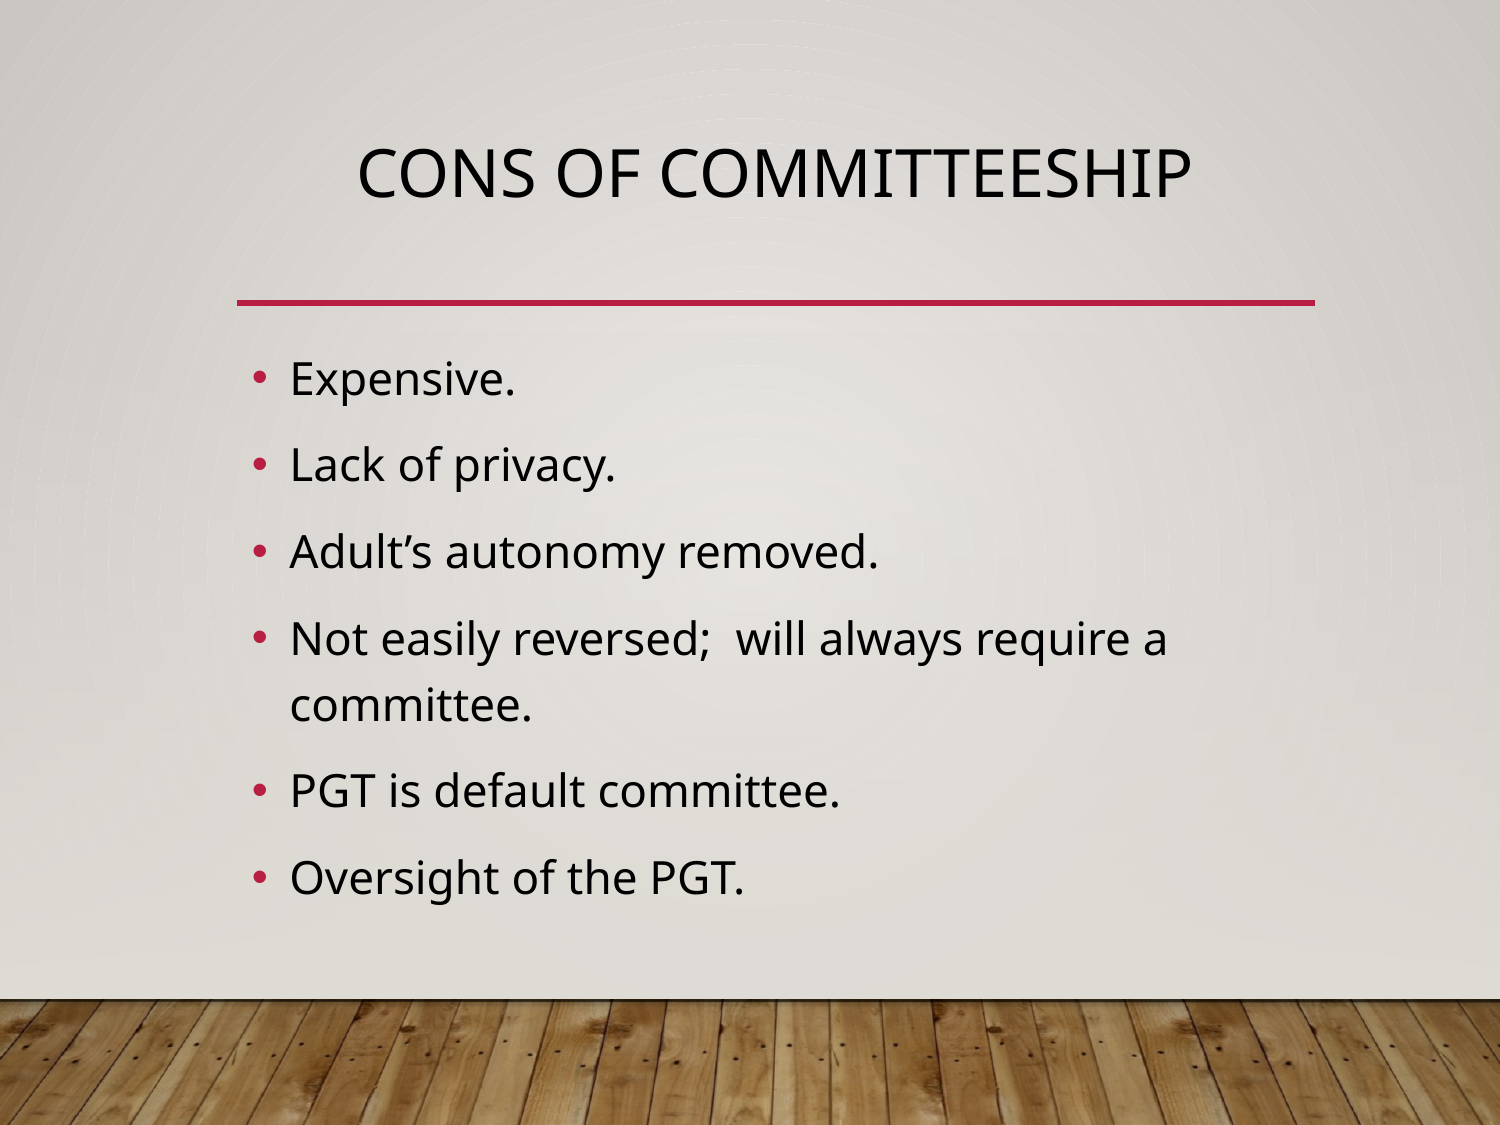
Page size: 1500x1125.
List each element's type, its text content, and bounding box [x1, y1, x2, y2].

picture [0, 999, 1500, 1125]
list Expensive. Lack of privacy. Adult’s autonomy removed. Not easily reversed; will always require a committee. PGT is default committee. Oversight of the PGT. [236, 330, 1315, 975]
title CONS of committeeship [236, 131, 1315, 305]
